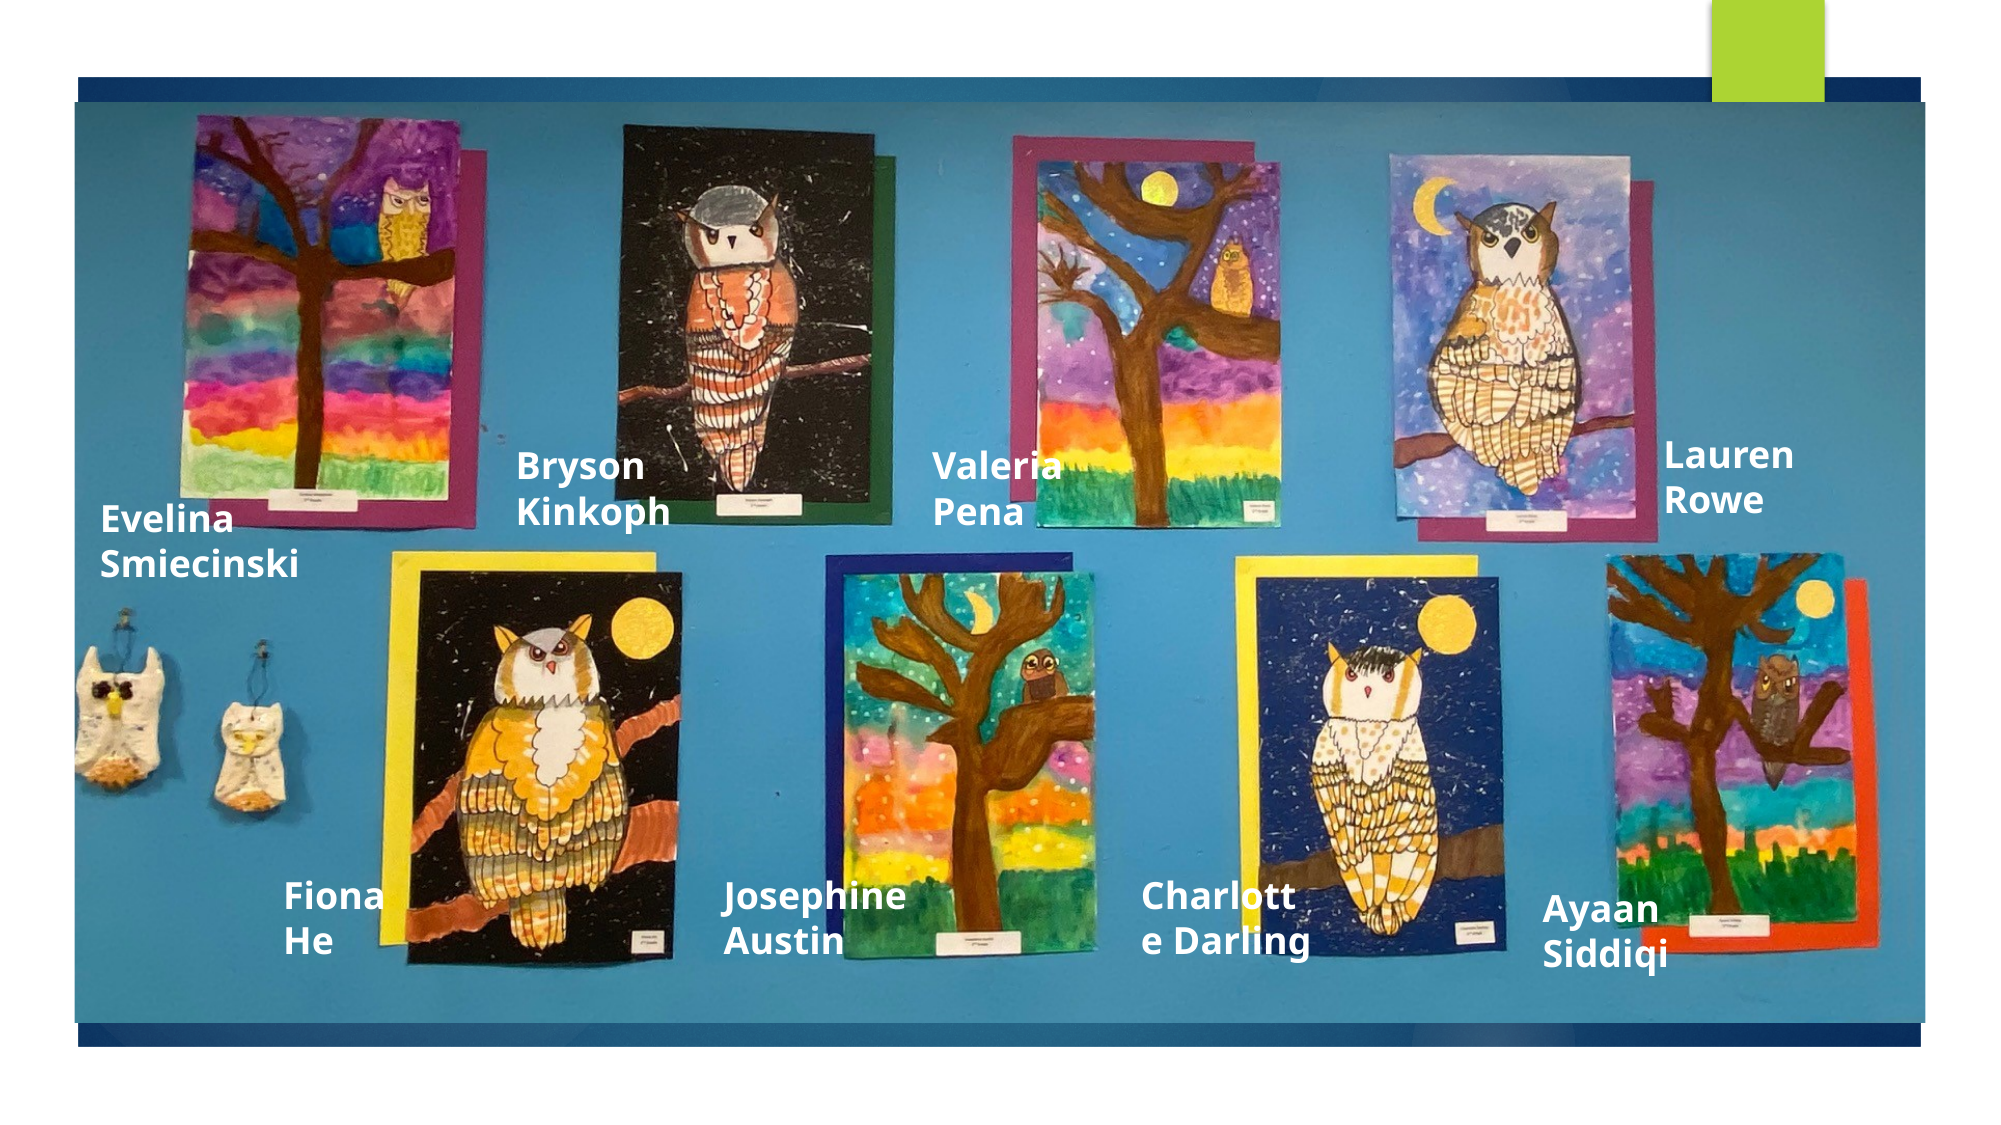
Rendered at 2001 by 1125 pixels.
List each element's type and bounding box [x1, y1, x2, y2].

picture [74, 101, 1926, 1023]
